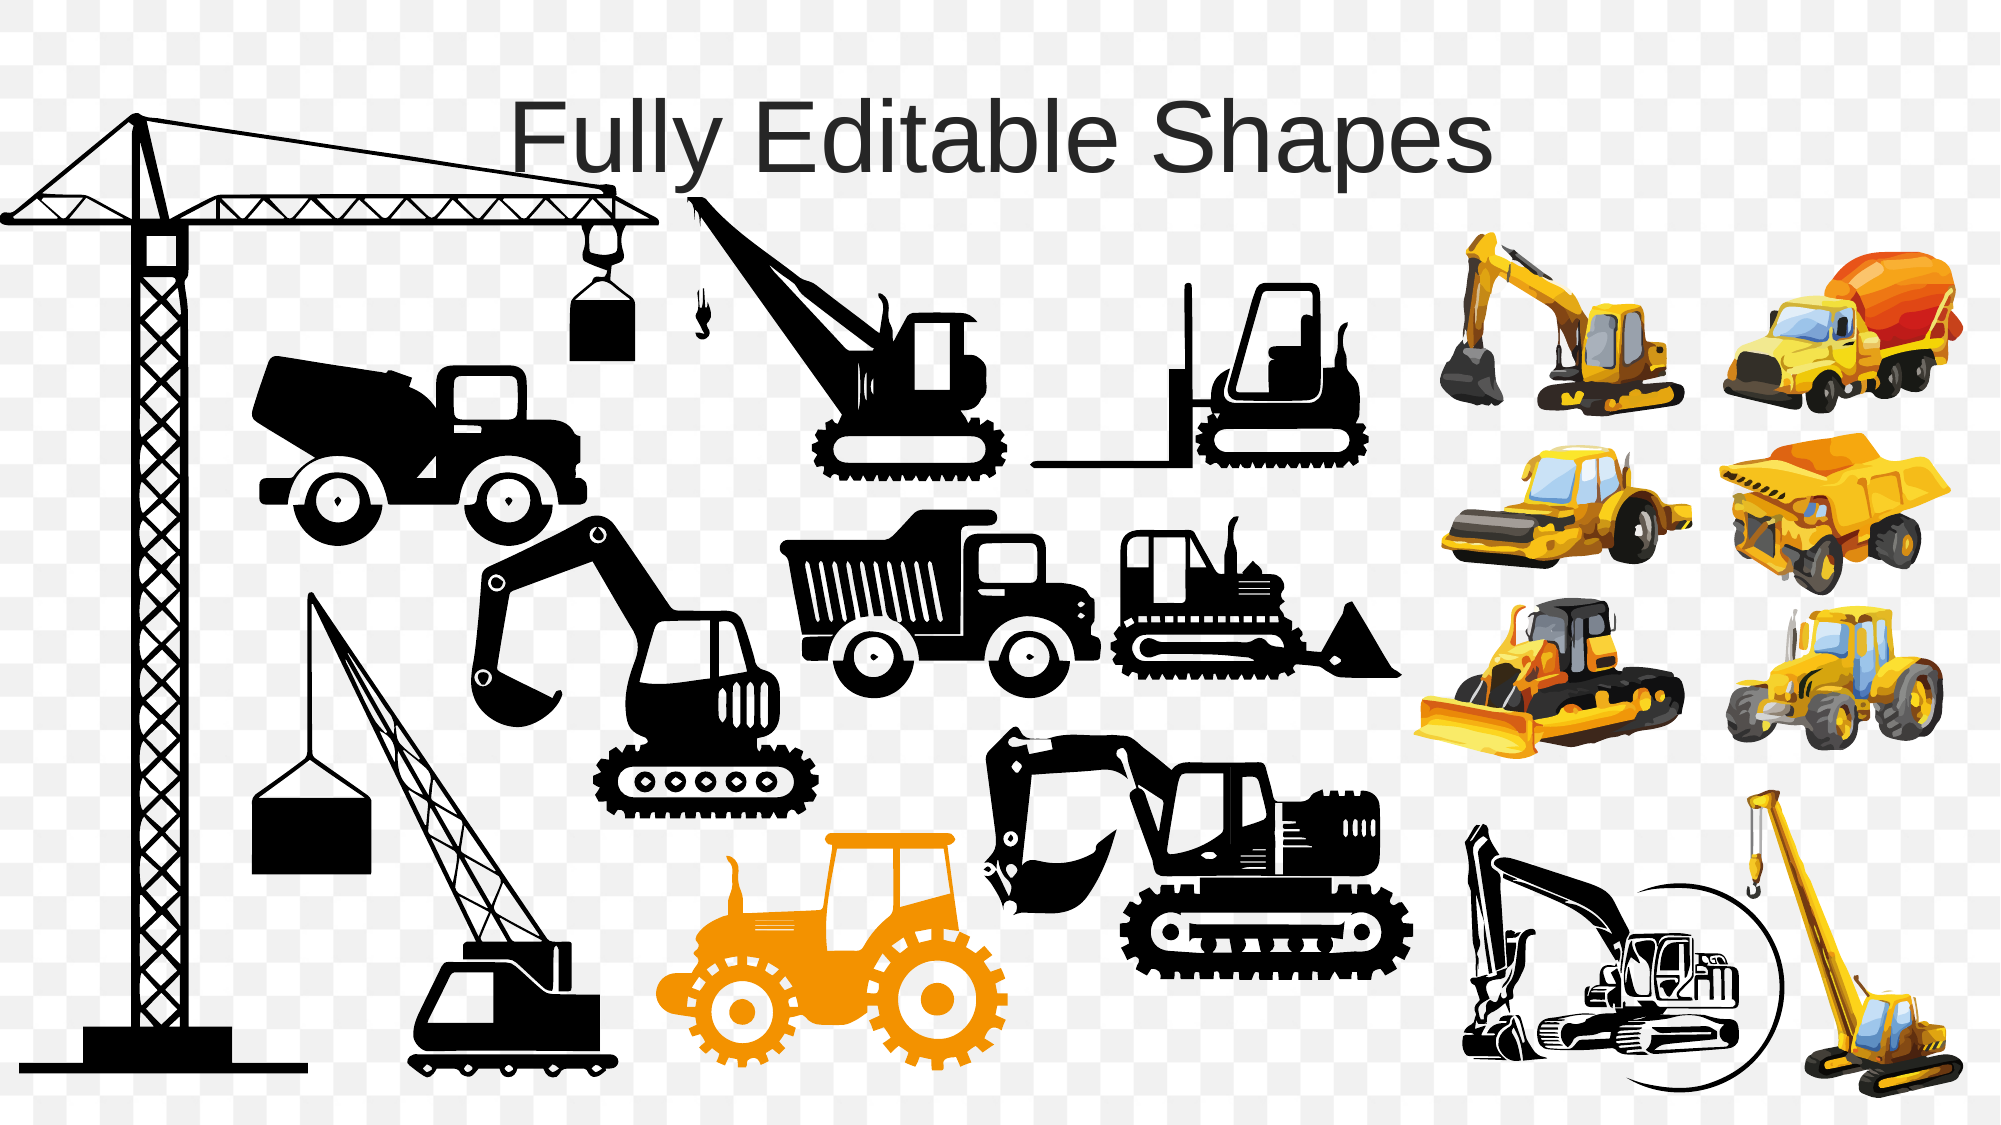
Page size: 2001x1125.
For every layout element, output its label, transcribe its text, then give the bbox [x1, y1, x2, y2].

picture [0, 0, 2001, 1125]
list Fully Editable Shapes [53, 82, 1952, 202]
